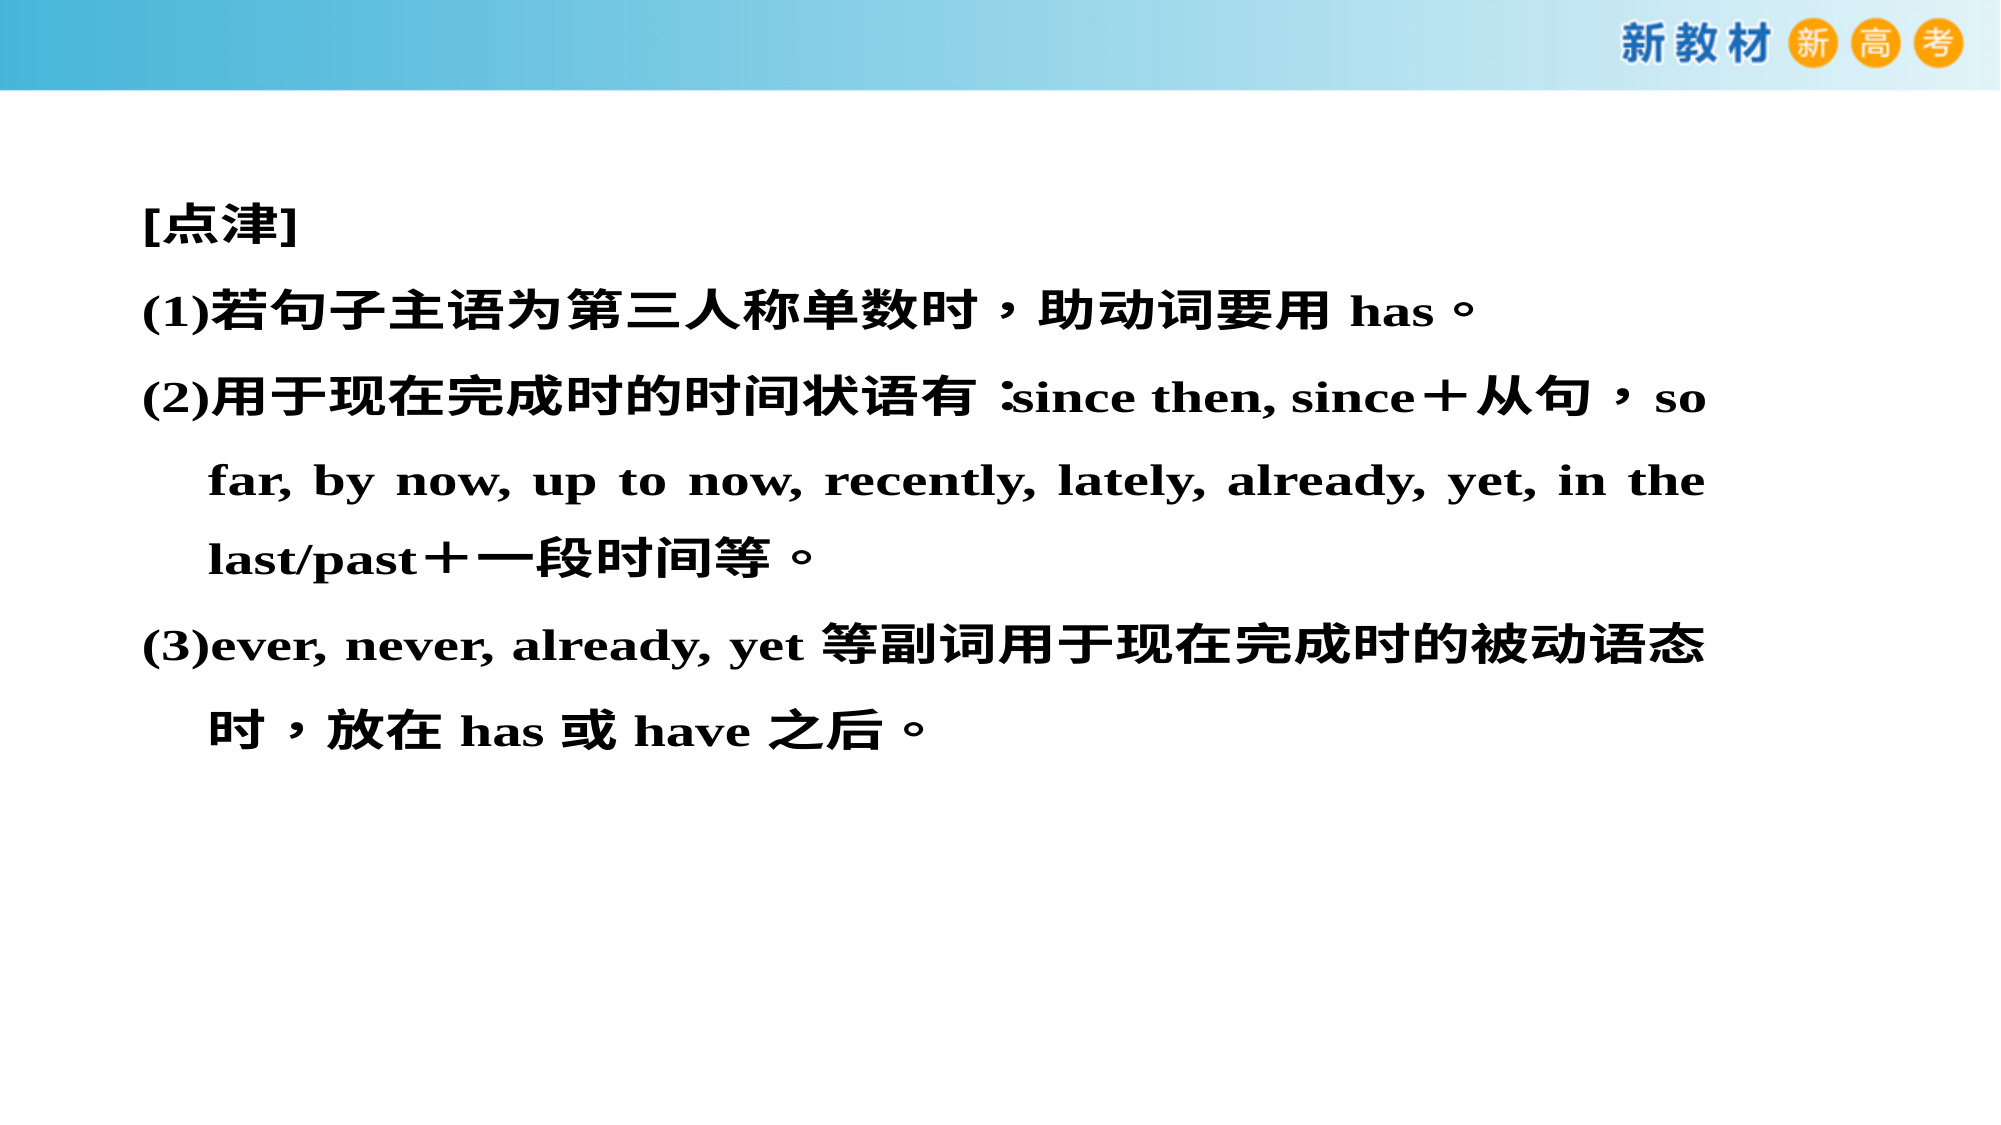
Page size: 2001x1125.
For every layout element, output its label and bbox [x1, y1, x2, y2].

text_box [141, 196, 1707, 798]
picture [0, 0, 2001, 1125]
